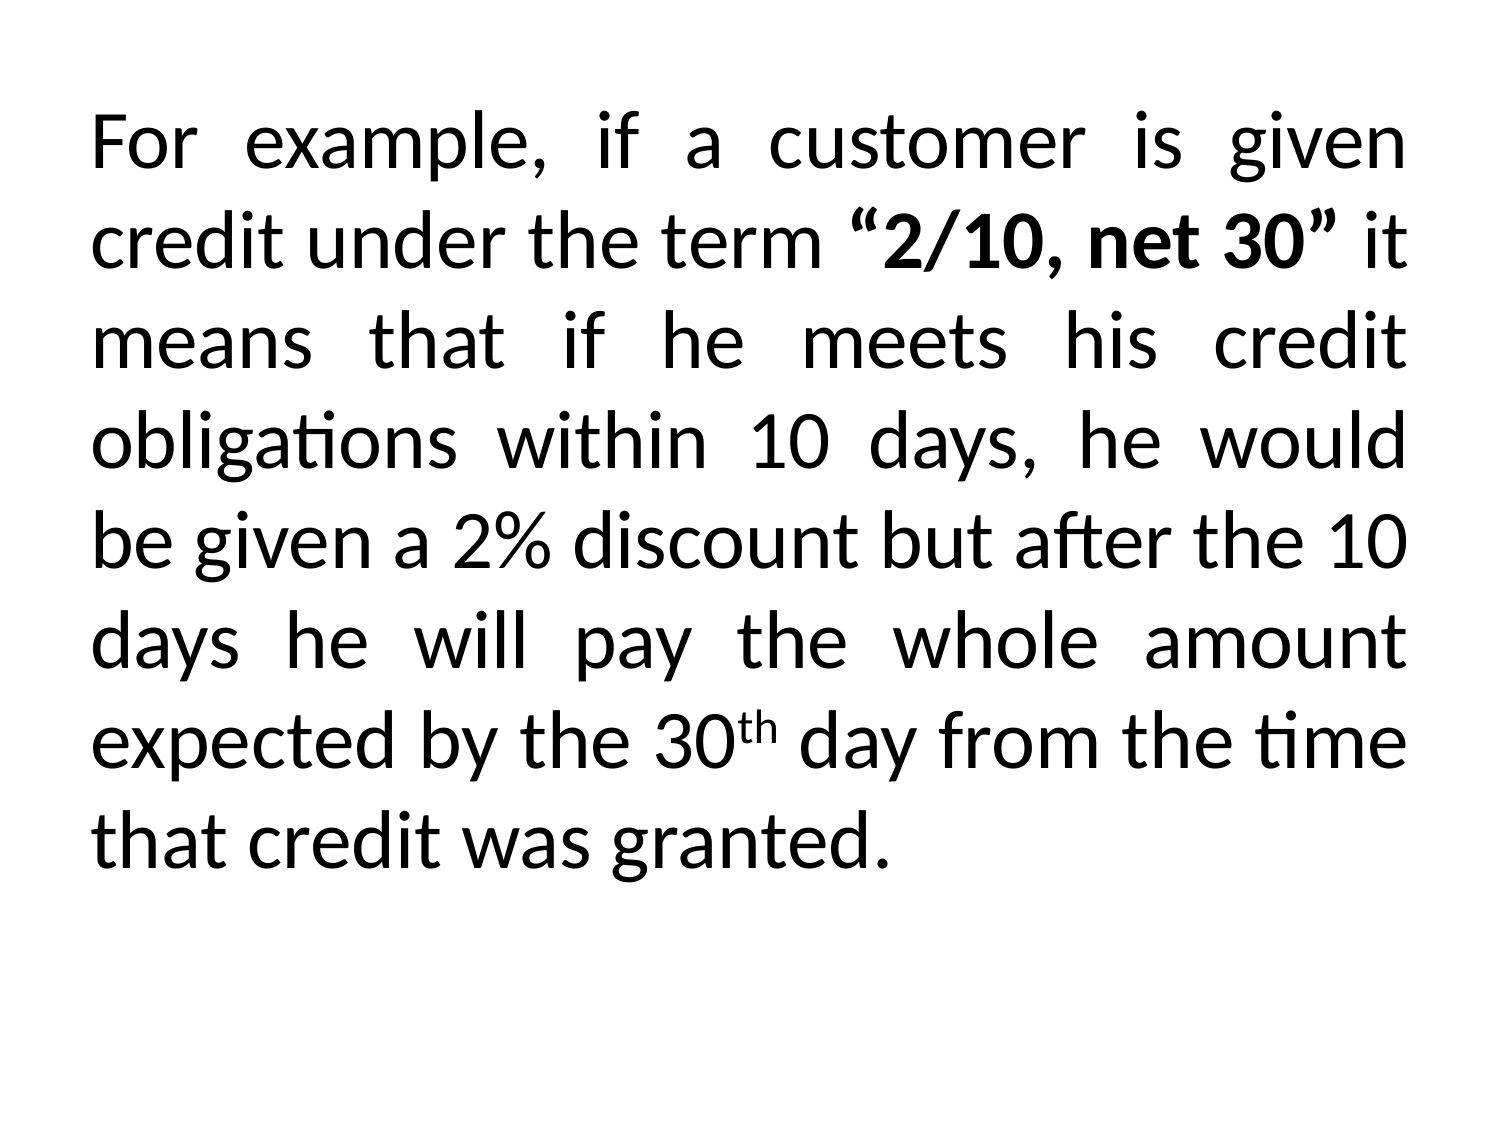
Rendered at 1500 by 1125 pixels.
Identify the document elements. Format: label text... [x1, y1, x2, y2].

list For example, if a customer is given credit under the term “2/10, net 30” it means that if he meets his credit obligations within 10 days, he would be given a 2% discount but after the 10 days he will pay the whole amount expected by the 30th day from the time that credit was granted. [75, 78, 1425, 1005]
